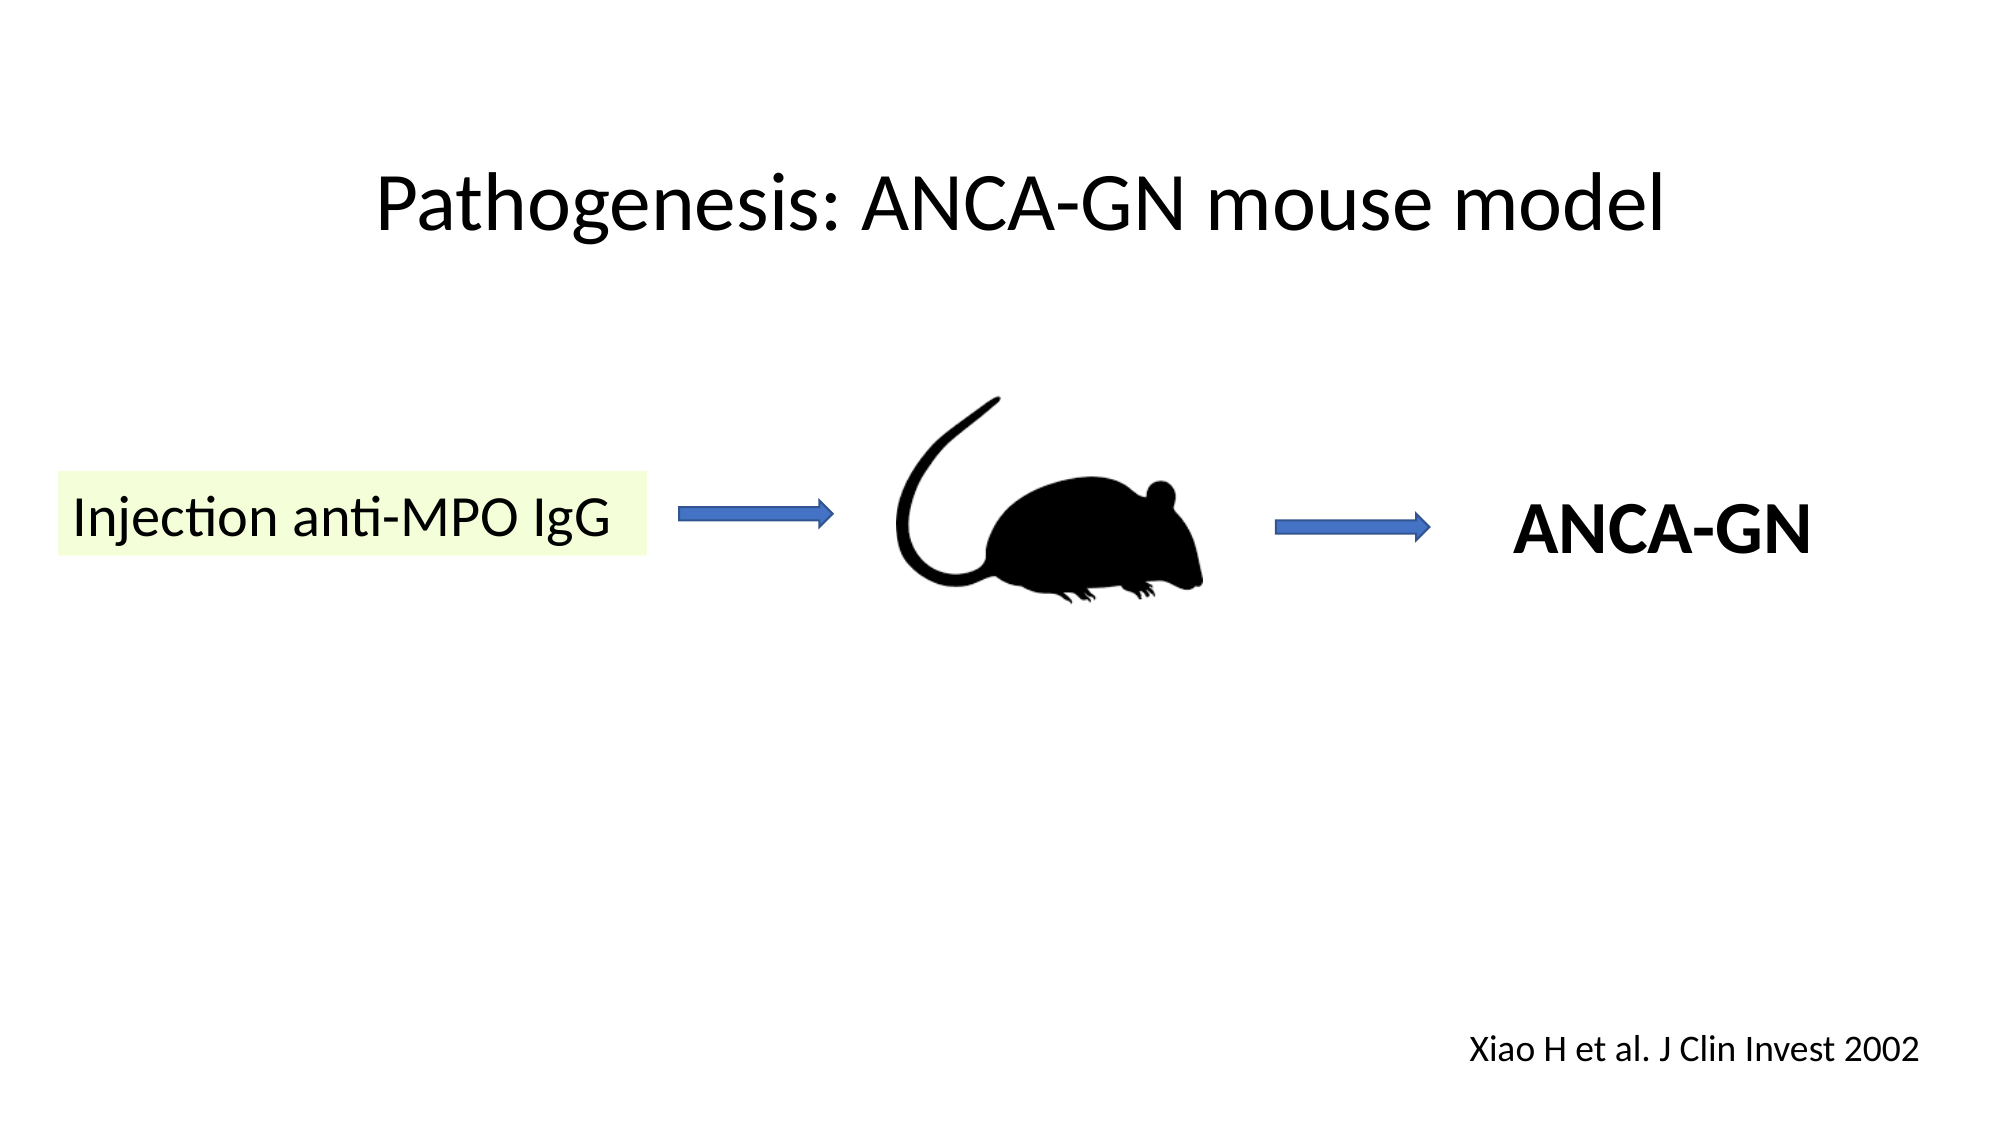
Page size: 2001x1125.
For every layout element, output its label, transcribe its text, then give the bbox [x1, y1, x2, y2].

text_box ANCA-GN [1483, 470, 1843, 576]
text_box Injection anti-MPO IgG [57, 470, 647, 556]
text_box Pathogenesis: ANCA-GN mouse model [201, 139, 1843, 255]
picture [896, 347, 1203, 654]
text_box [1274, 511, 1431, 543]
text_box Xiao H et al. J Clin Invest 2002 [1207, 1016, 1944, 1077]
text_box [678, 497, 835, 530]
